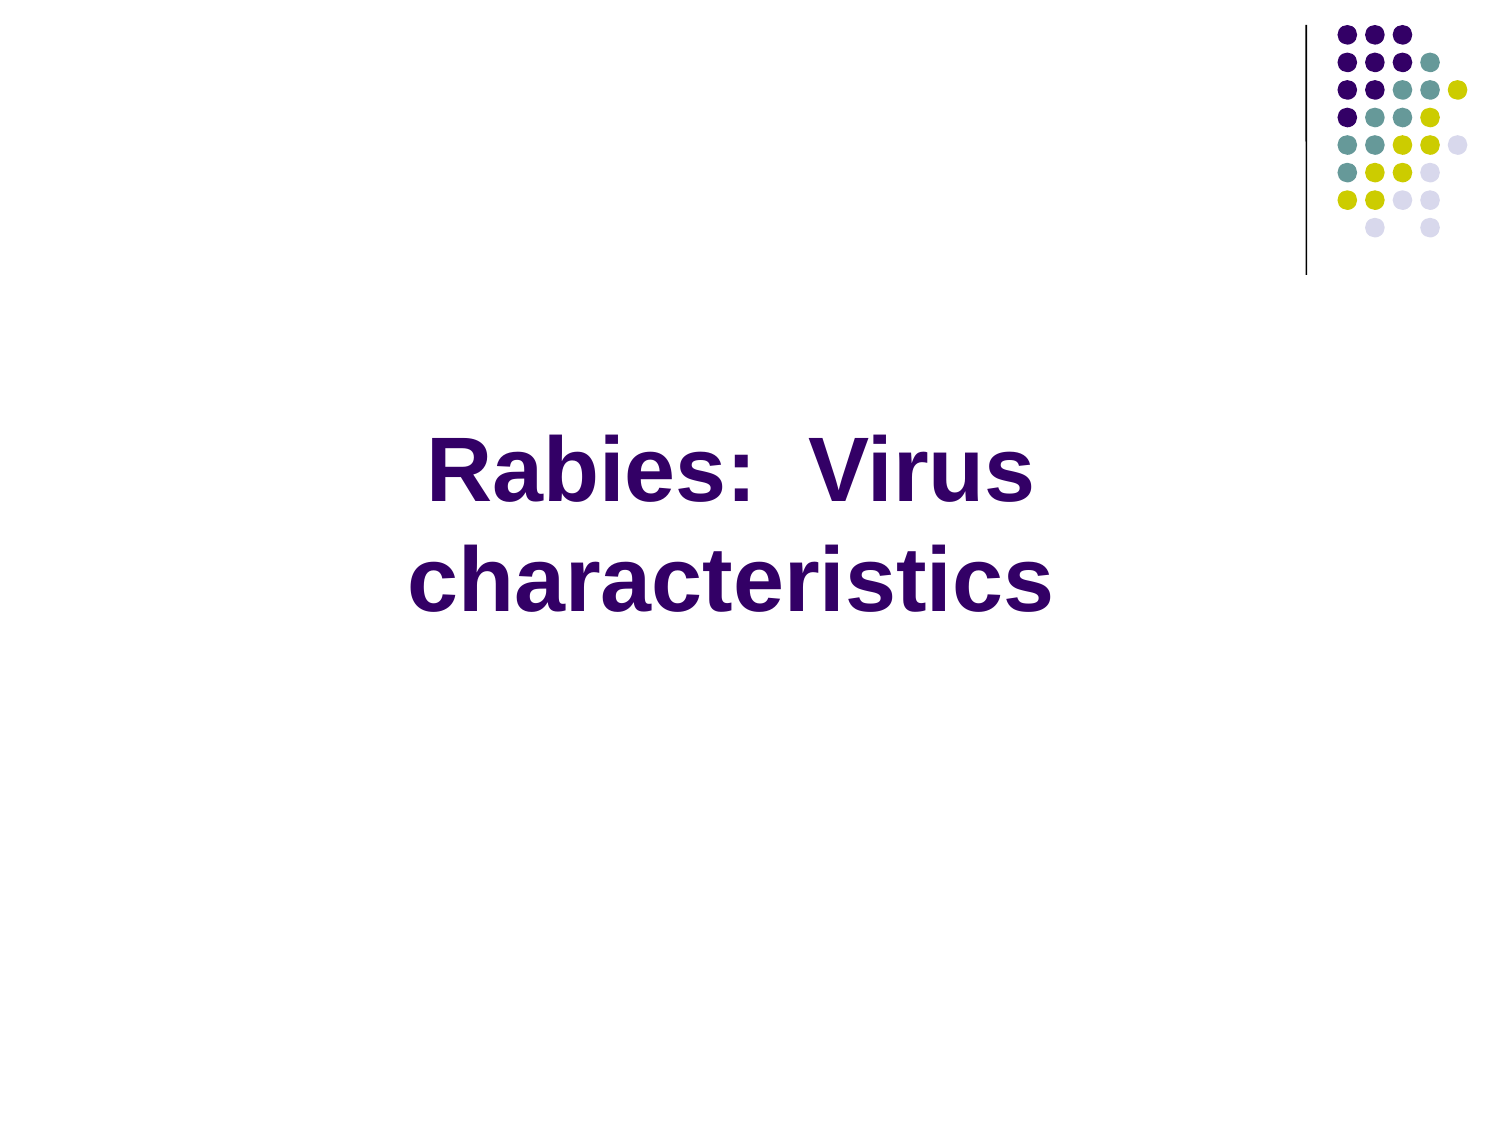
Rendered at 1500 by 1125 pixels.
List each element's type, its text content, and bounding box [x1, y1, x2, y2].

title Rabies: Virus characteristics [112, 424, 1351, 638]
